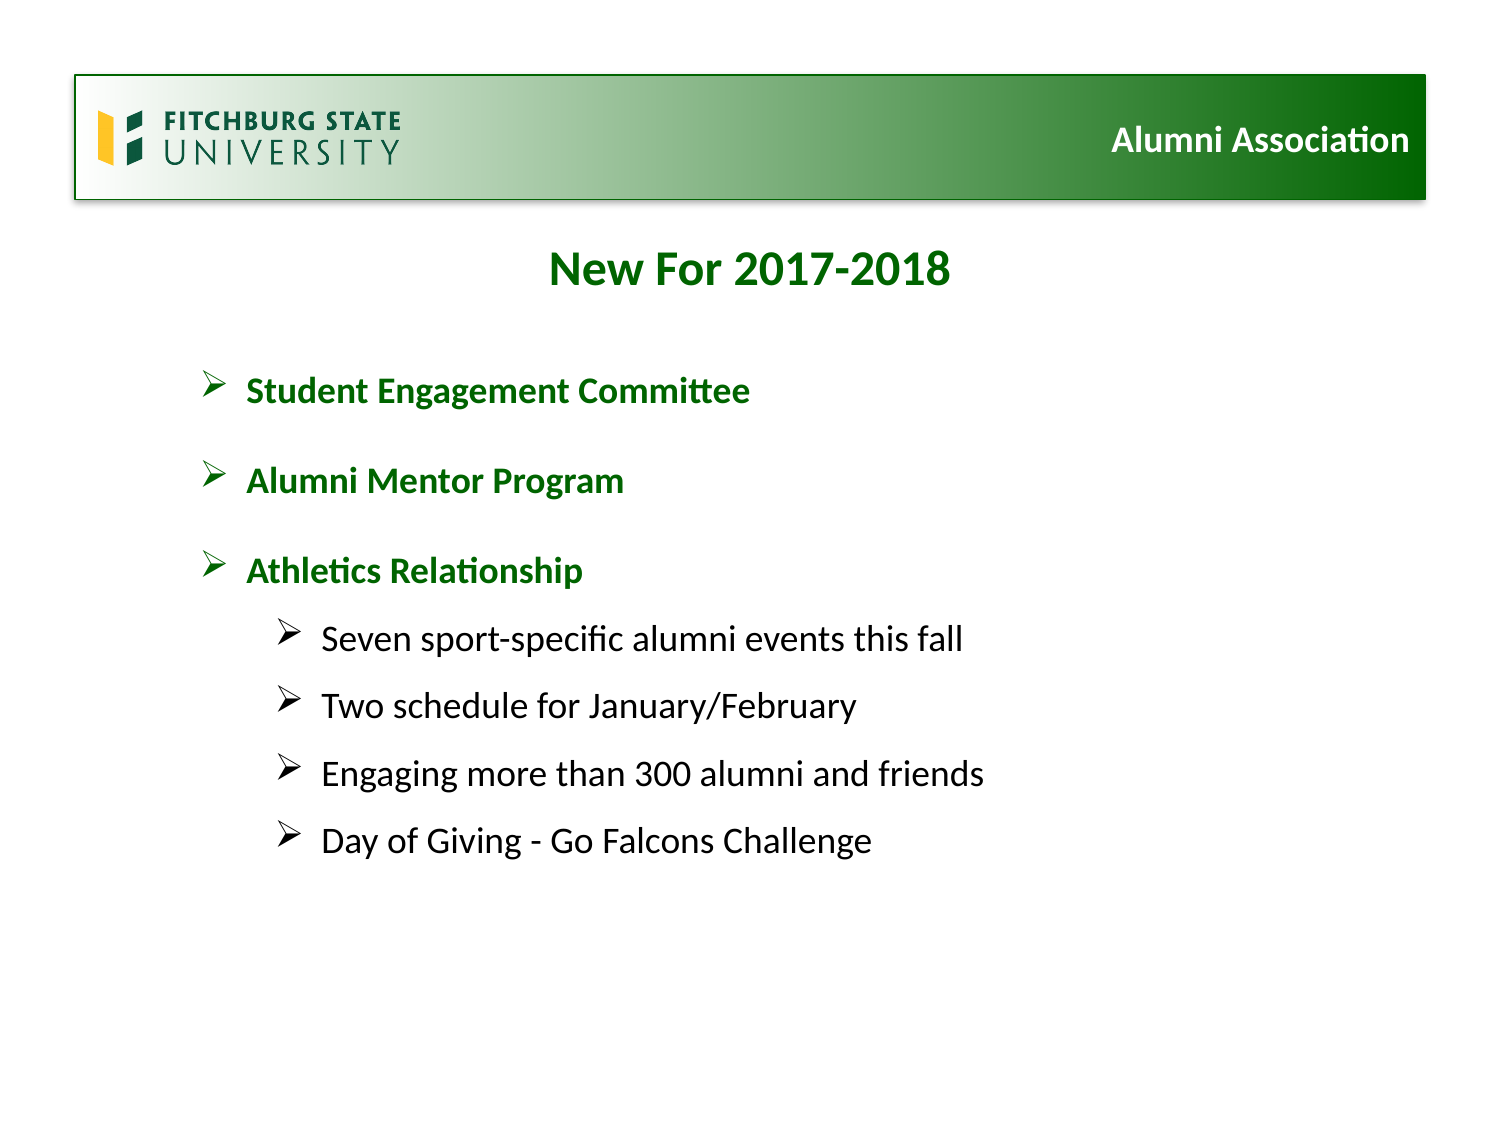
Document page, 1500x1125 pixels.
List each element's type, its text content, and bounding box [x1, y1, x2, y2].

text_box Alumni Association [74, 74, 1426, 200]
picture [88, 102, 410, 176]
text_box Student Engagement Committee Alumni Mentor Program Athletics Relationship Seven sport-specific alumni events this fall Two schedule for January/February Engaging more than 300 alumni and friends Day of Giving - Go Falcons Challenge [199, 366, 1326, 862]
title New For 2017-2018 [75, 235, 1425, 310]
